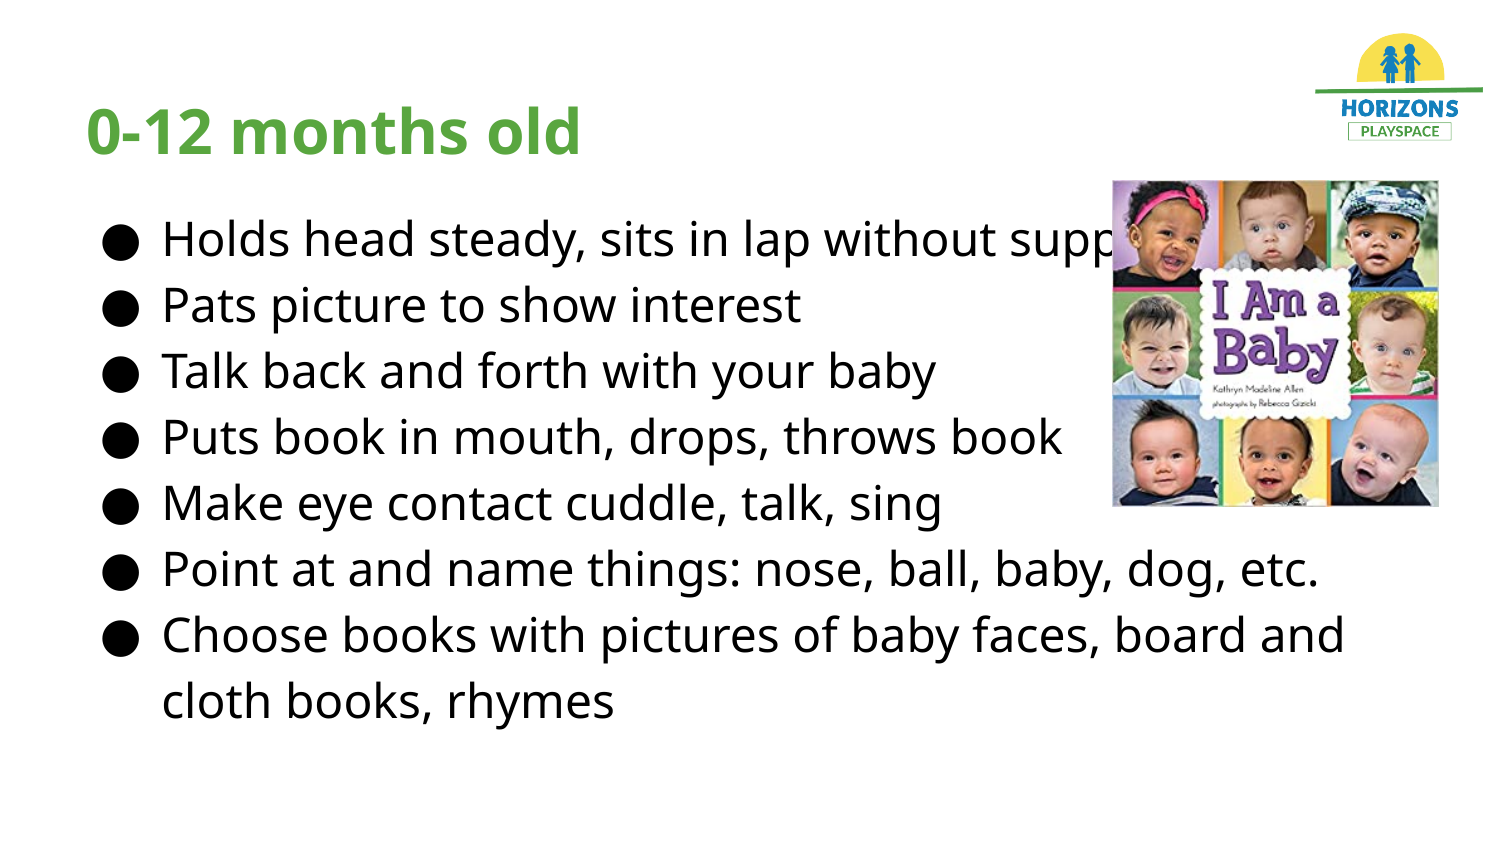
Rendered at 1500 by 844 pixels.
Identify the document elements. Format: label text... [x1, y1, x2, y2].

title 0-12 months old [75, 33, 1316, 226]
picture [1314, 33, 1483, 142]
list Holds head steady, sits in lap without support Pats picture to show interest Talk back and forth with your baby Puts book in mouth, drops, throws book Make eye contact cuddle, talk, sing Point at and name things: nose, ball, baby, dog, etc. Choose books with pictures of baby faces, board and cloth books, rhymes [75, 194, 1463, 713]
picture [1112, 180, 1439, 507]
